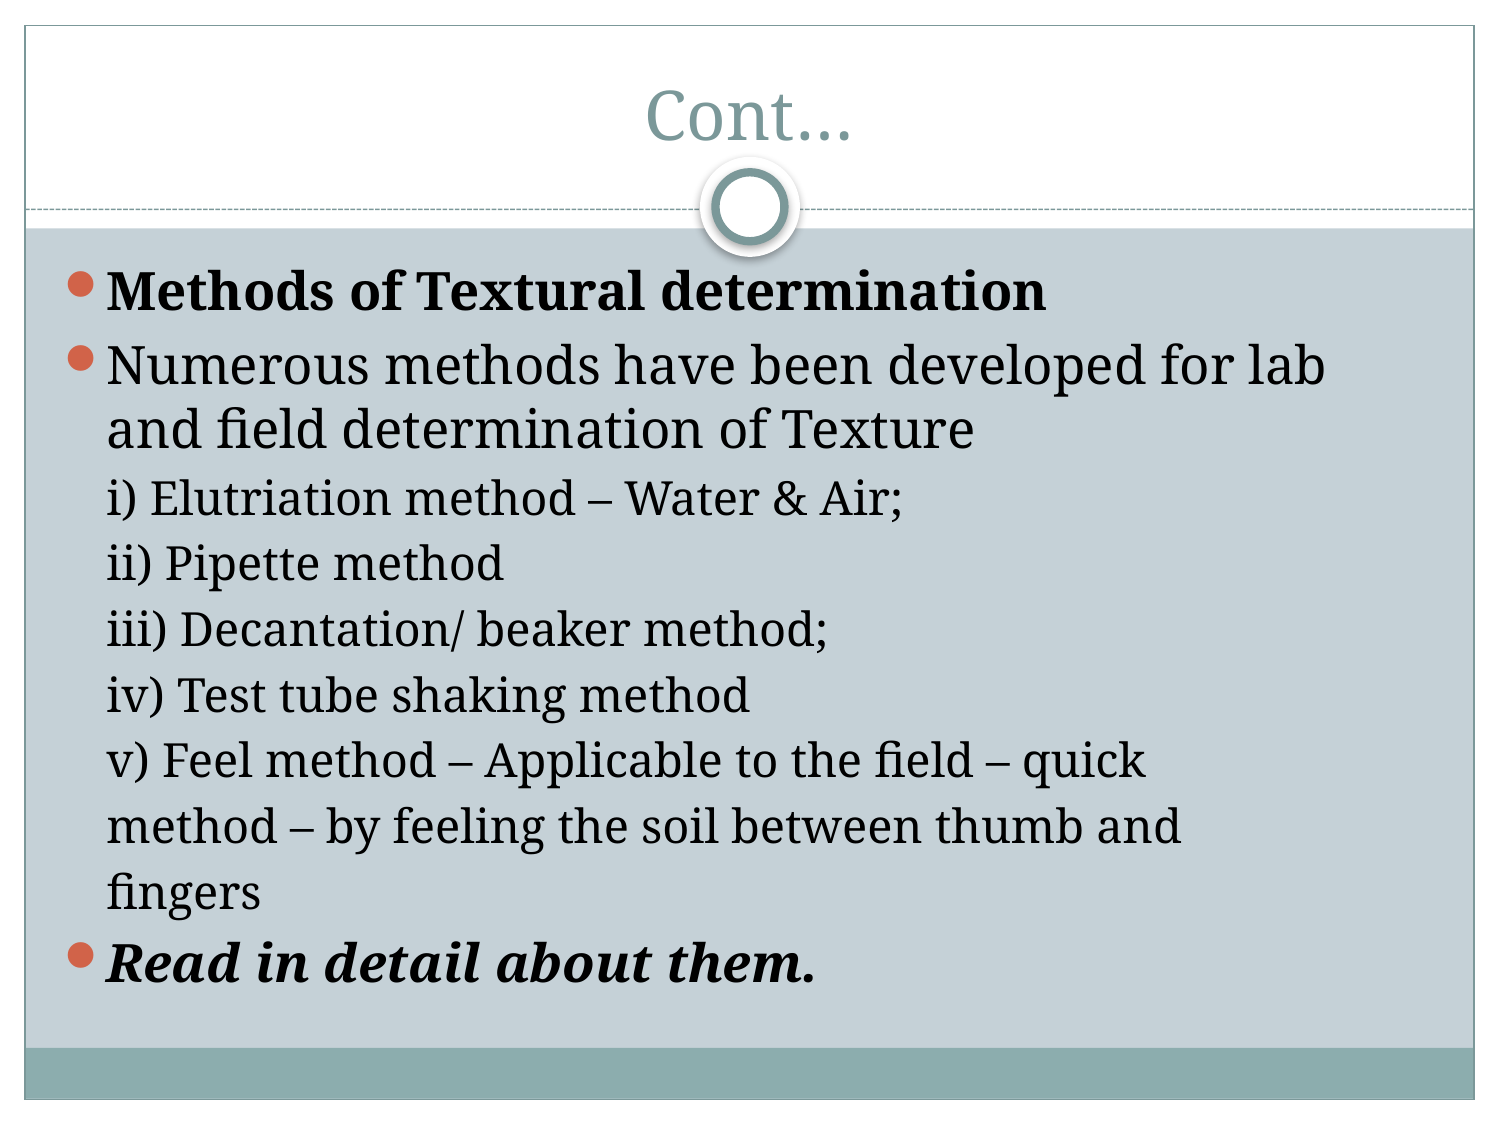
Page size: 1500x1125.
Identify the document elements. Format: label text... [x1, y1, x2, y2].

list Methods of Textural determination Numerous methods have been developed for lab and field determination of Texture i) Elutriation method – Water & Air; ii) Pipette method iii) Decantation/ beaker method; iv) Test tube shaking method v) Feel method – Applicable to the field – quick method – by feeling the soil between thumb and fingers Read in detail about them. [49, 250, 1445, 1001]
title Cont… [49, 37, 1450, 162]
